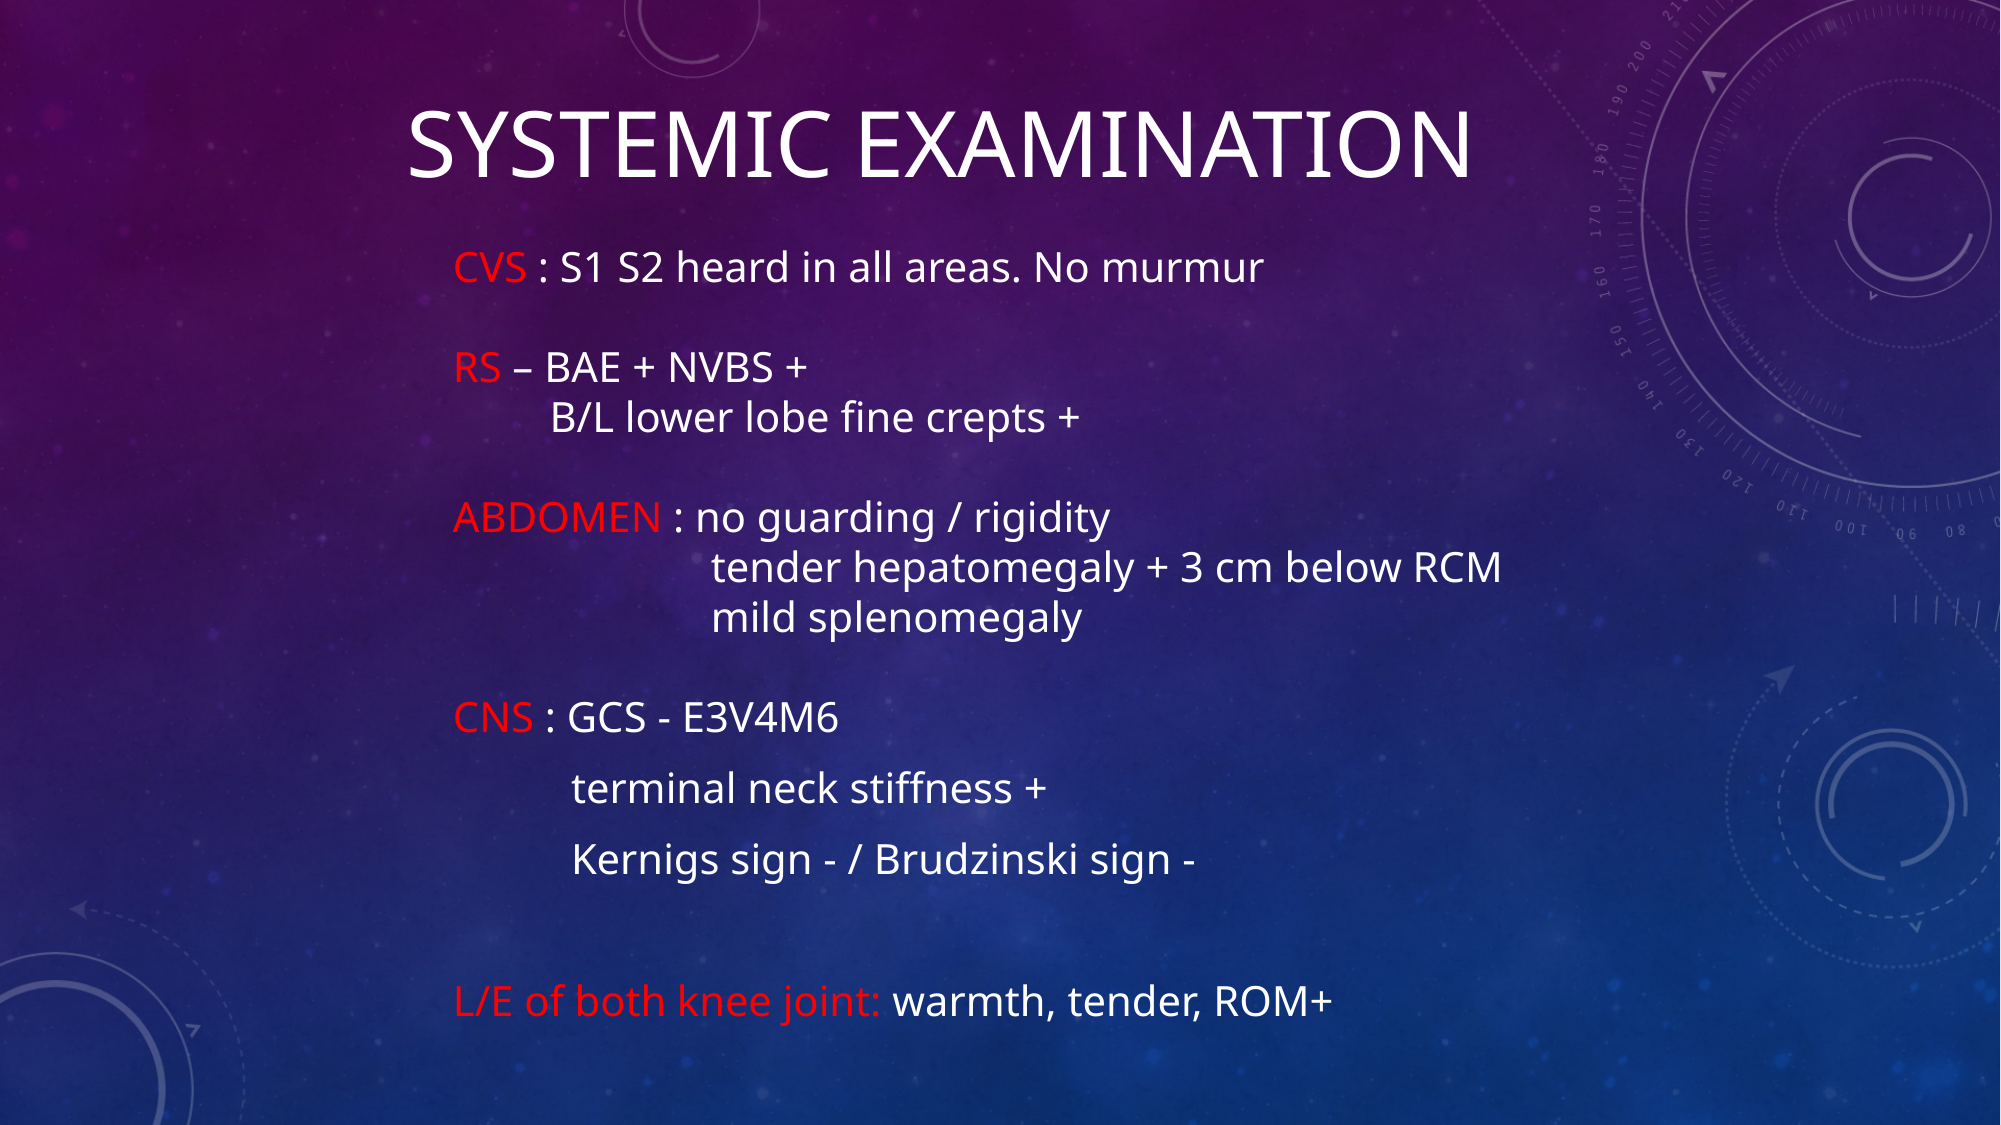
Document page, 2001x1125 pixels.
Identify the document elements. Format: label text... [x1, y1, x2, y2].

picture [0, 0, 2001, 1125]
list CVS : S1 S2 heard in all areas. No murmur RS – BAE + NVBS + B/L lower lobe fine crepts + ABDOMEN : no guarding / rigidity tender hepatomegaly + 3 cm below RCM mild splenomegaly CNS : GCS - E3V4M6 terminal neck stiffness + Kernigs sign - / Brudzinski sign - L/E of both knee joint: warmth, tender, ROM+ [437, 361, 1679, 1045]
title SYSTEMIC EXAMINATION [110, 21, 1773, 260]
